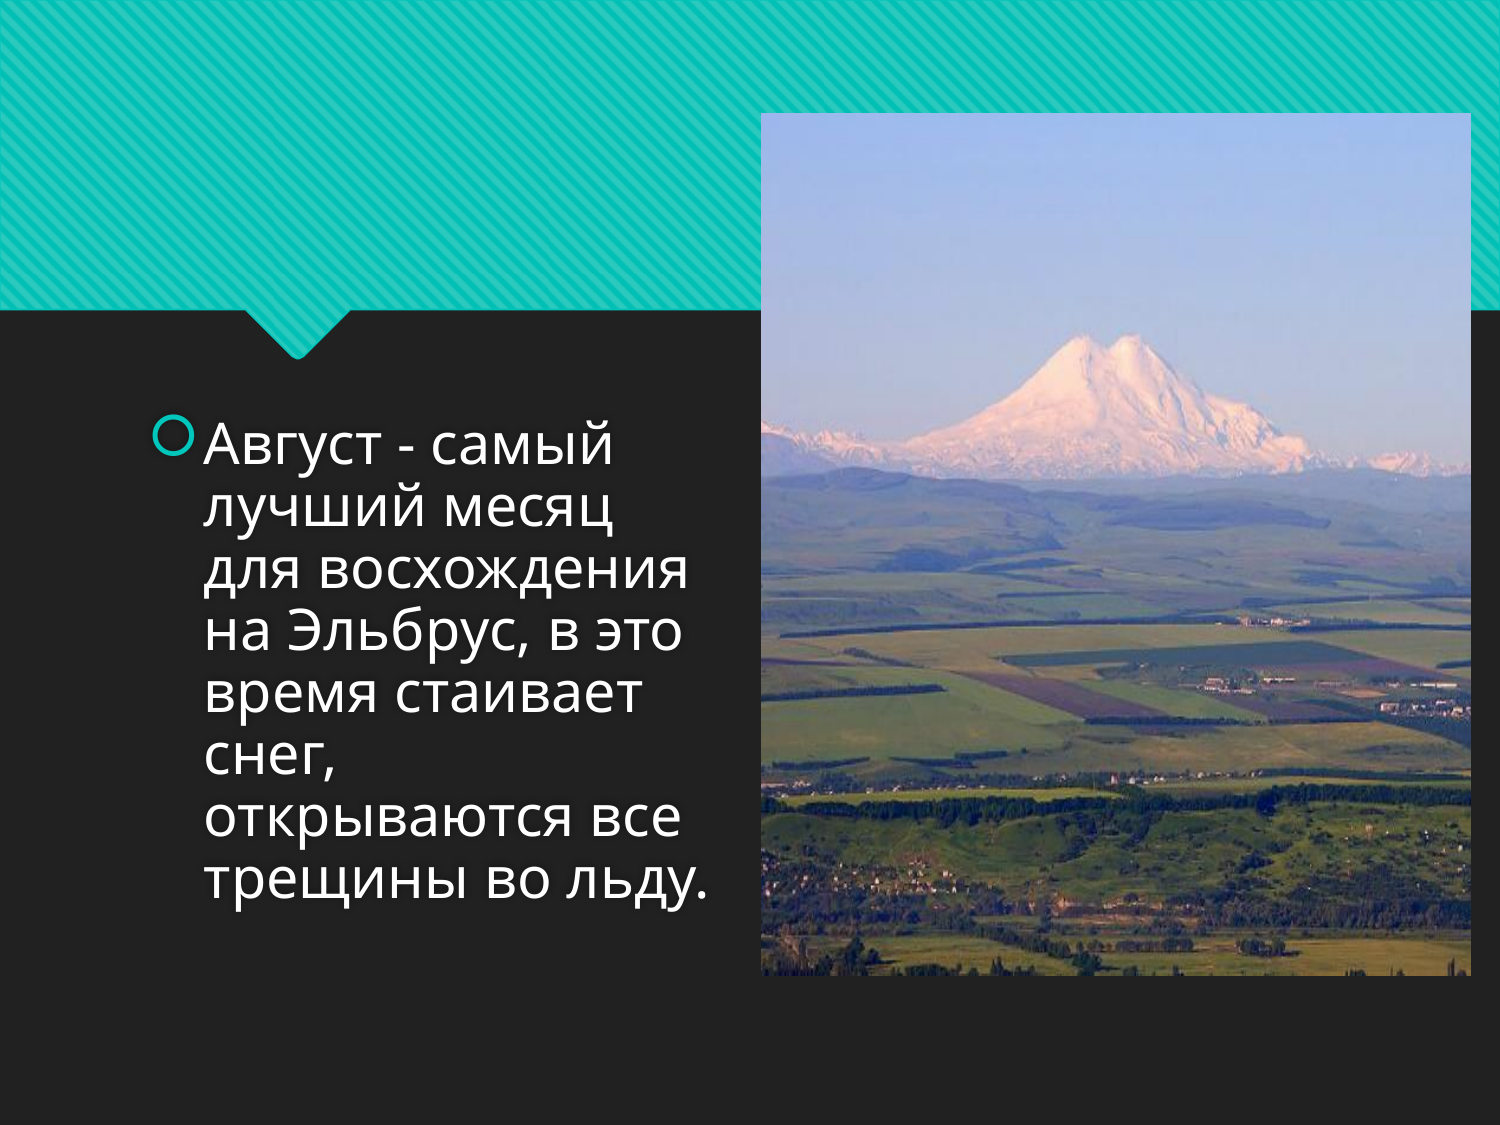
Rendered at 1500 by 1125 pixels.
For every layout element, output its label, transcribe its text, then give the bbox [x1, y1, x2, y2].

list Август - самый лучший месяц для восхождения на Эльбрус, в это время стаивает снег, открываются все трещины во льду. [132, 364, 735, 962]
picture [761, 113, 1471, 977]
